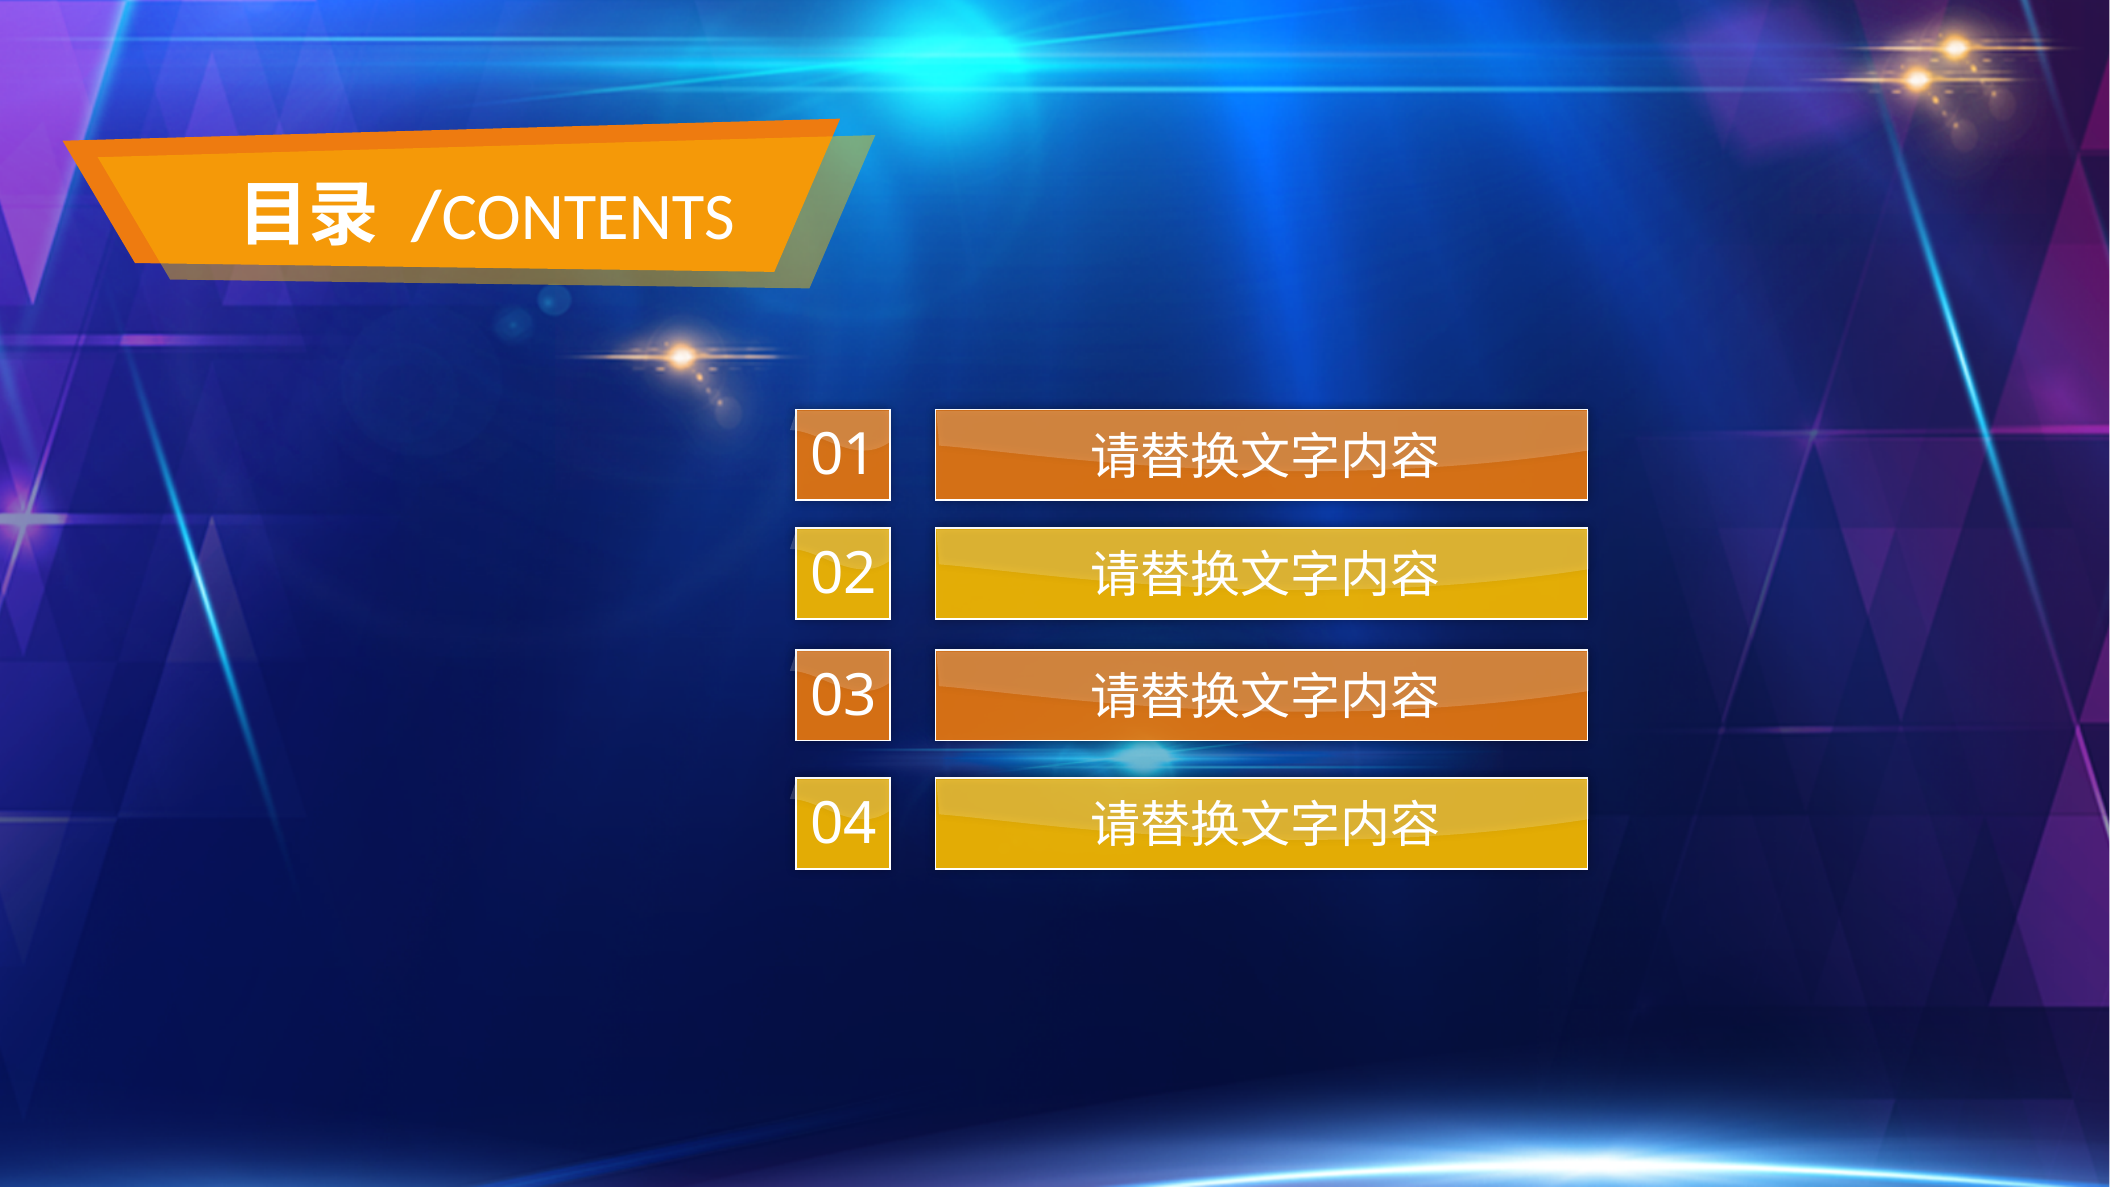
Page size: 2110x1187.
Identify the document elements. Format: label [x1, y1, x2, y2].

text_box [935, 777, 1589, 869]
text_box [789, 777, 891, 869]
picture [0, 0, 2110, 1187]
text_box [789, 408, 891, 501]
text_box [62, 118, 876, 289]
text_box [789, 649, 891, 741]
text_box [935, 409, 1589, 501]
text_box [935, 649, 1589, 741]
text_box [789, 527, 891, 619]
text_box [935, 527, 1589, 619]
